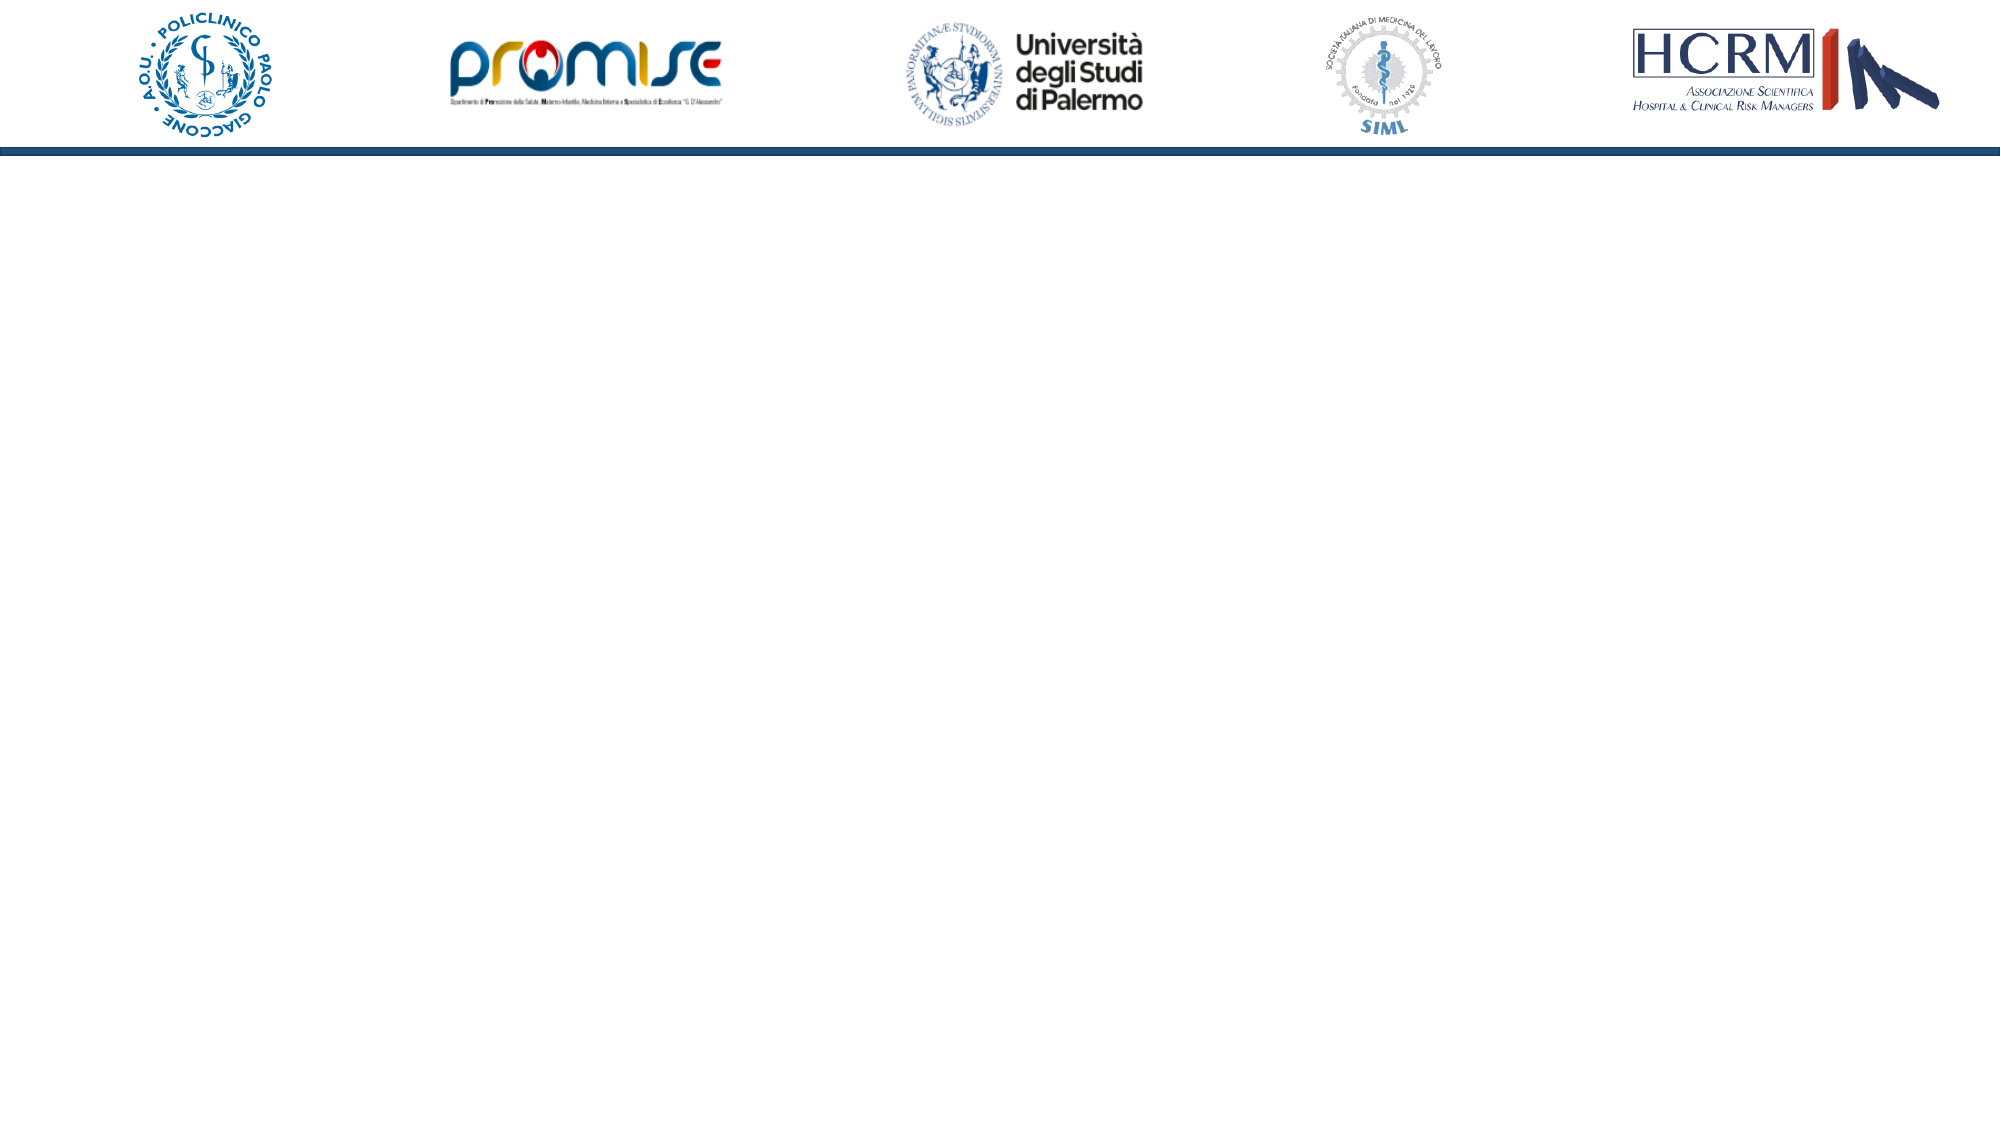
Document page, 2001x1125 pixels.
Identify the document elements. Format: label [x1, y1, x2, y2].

picture [1312, 2, 1454, 147]
text_box [0, 147, 2000, 156]
picture [1620, 17, 1951, 124]
picture [136, 10, 274, 139]
picture [439, 29, 737, 115]
picture [903, 21, 1146, 128]
